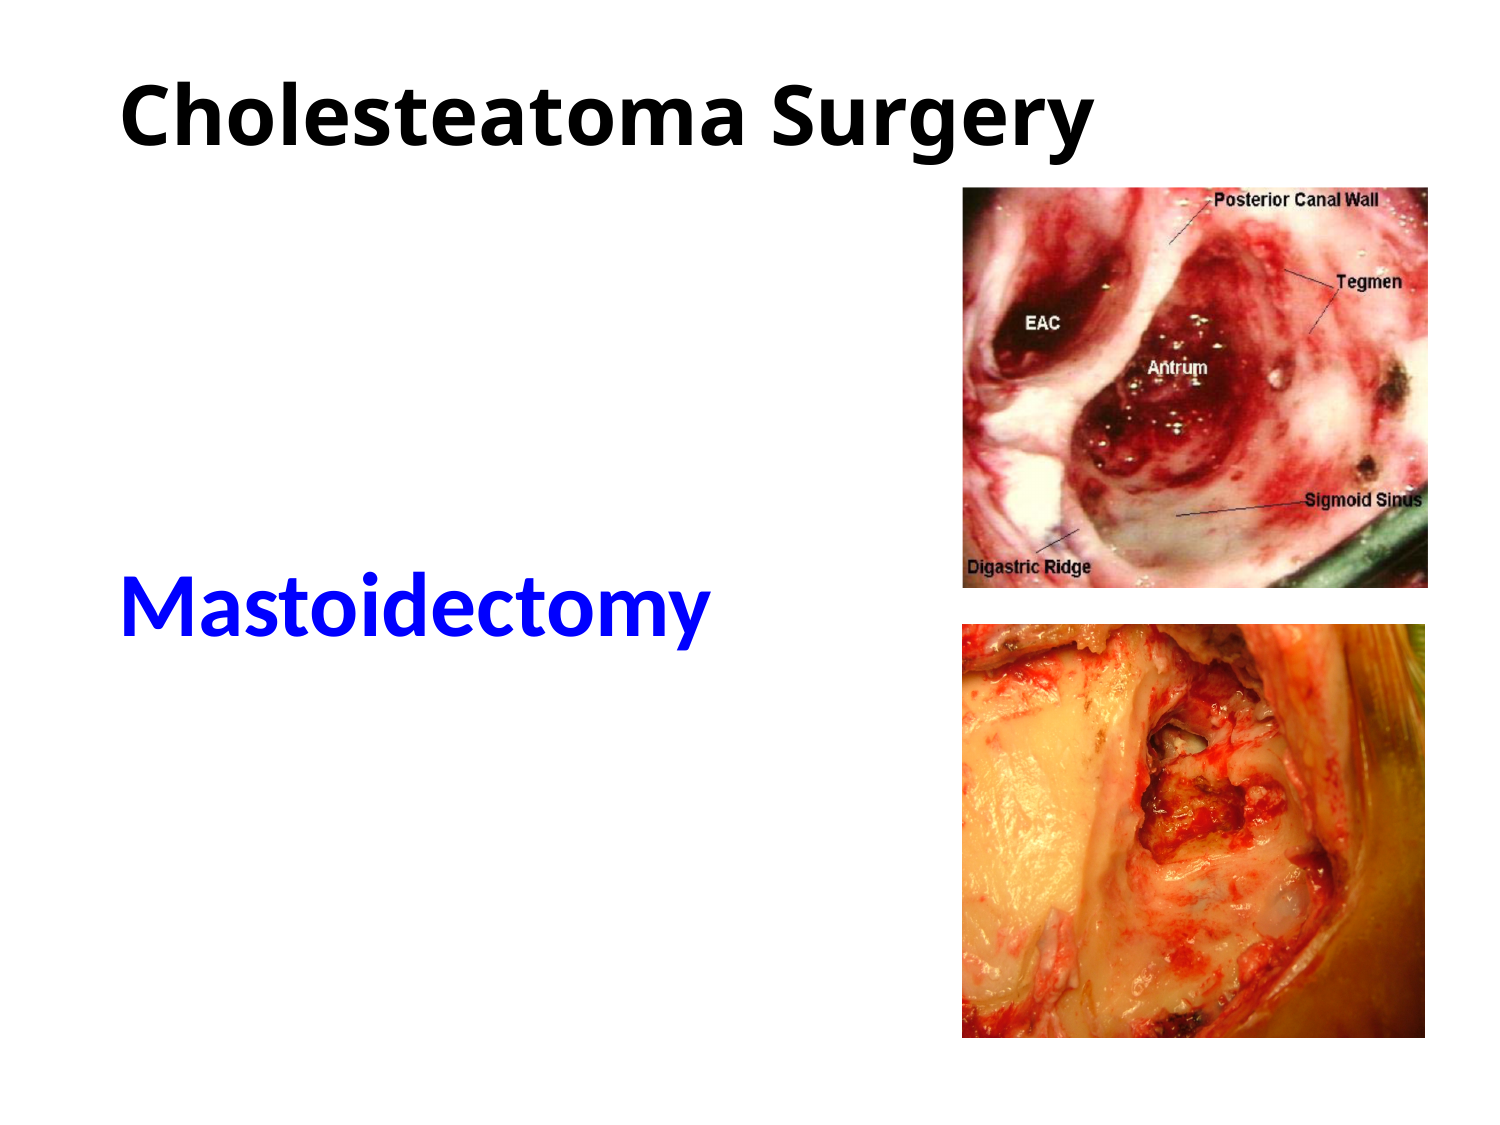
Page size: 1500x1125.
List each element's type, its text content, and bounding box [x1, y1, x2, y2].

picture [962, 624, 1425, 1038]
picture [995, 154, 1396, 621]
list Mastoidectomy [103, 299, 1397, 1014]
title Cholesteatoma Surgery [103, 59, 1397, 278]
